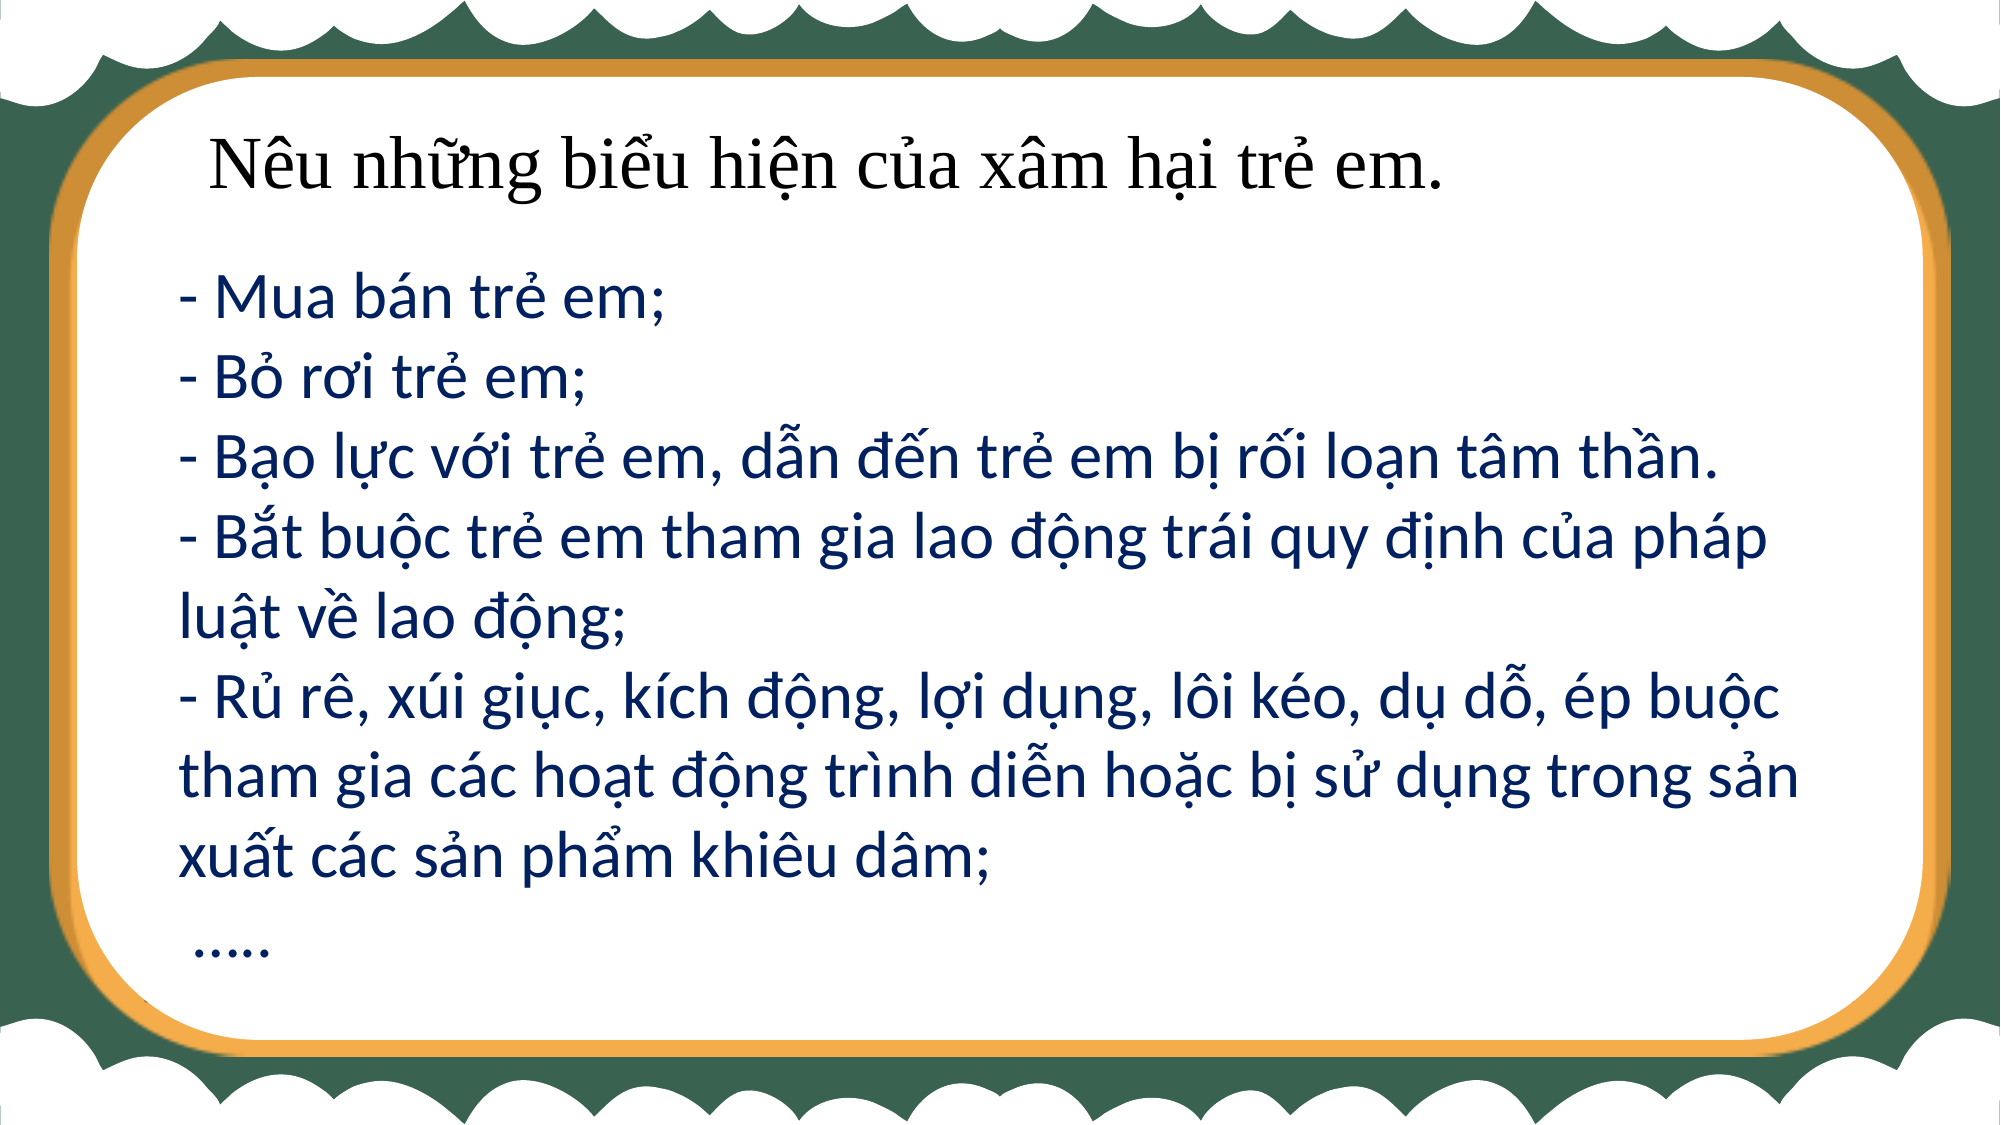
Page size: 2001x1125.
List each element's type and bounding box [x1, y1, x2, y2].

text_box [0, 0, 2000, 1125]
